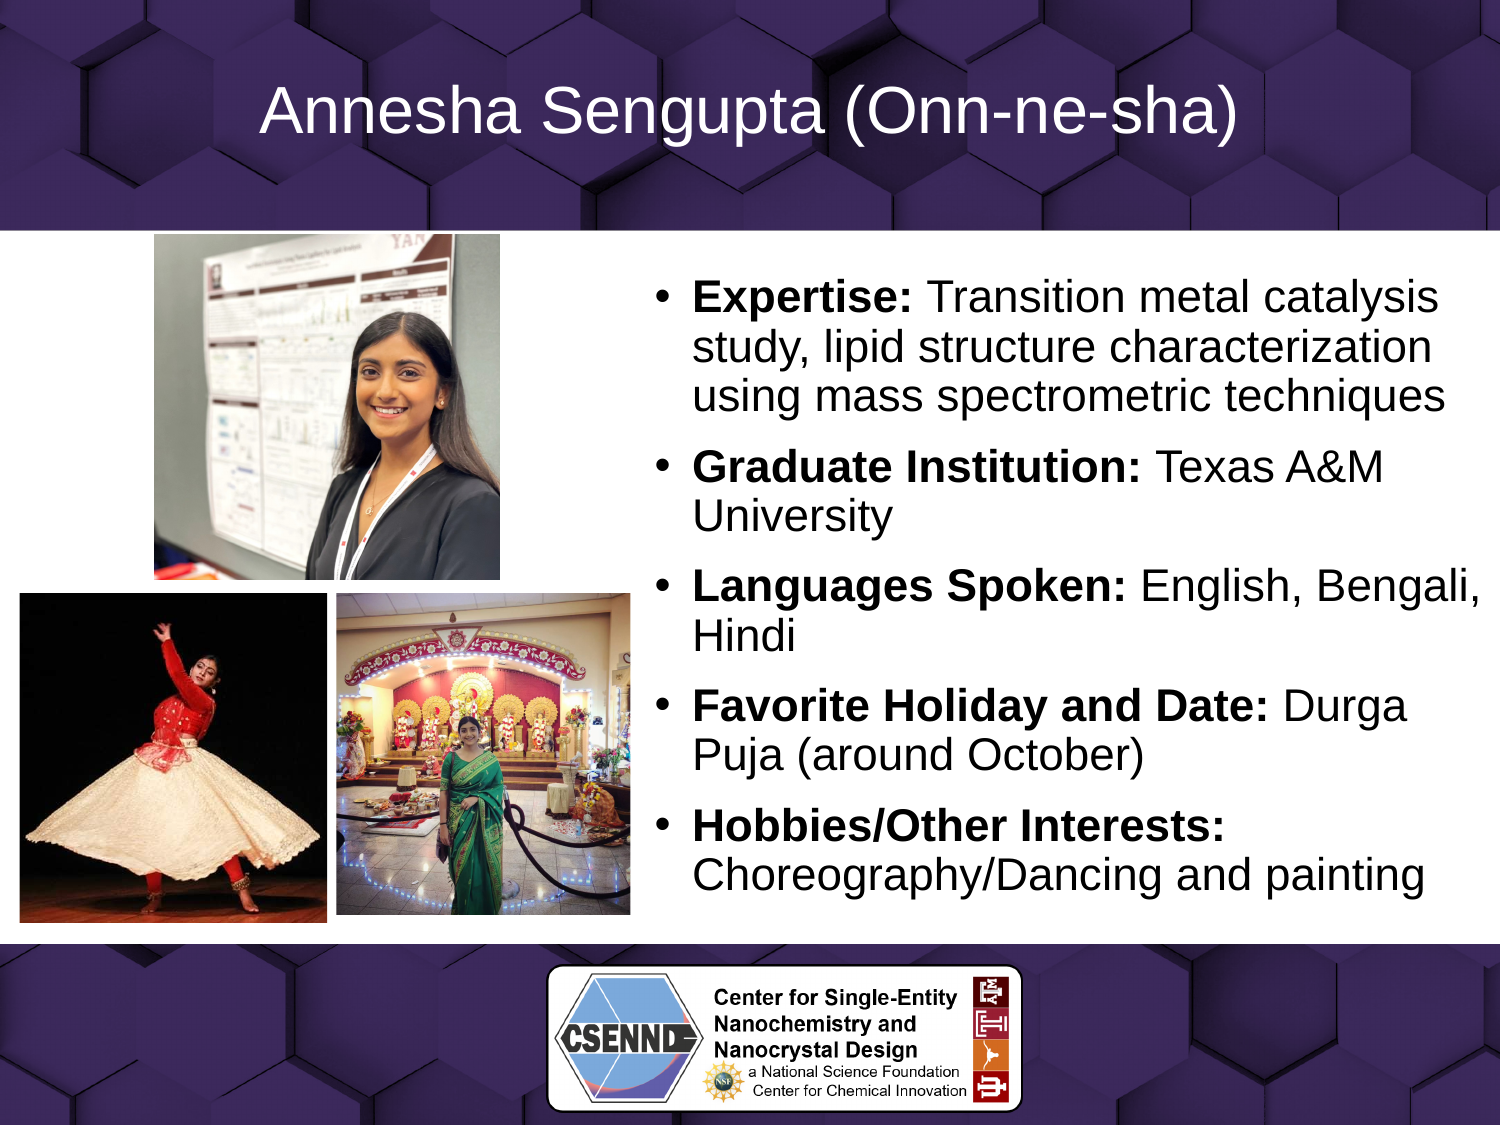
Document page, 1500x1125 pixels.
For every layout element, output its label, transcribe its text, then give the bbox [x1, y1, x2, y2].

list Expertise: Transition metal catalysis study, lipid structure characterization using mass spectrometric techniques Graduate Institution: Texas A&M University Languages Spoken: English, Bengali, Hindi Favorite Holiday and Date: Durga Puja (around October) Hobbies/Other Interests: Choreography/Dancing and painting [639, 265, 1500, 940]
title Annesha Sengupta (Onn-ne-sha) [0, 3, 1500, 221]
picture [0, 221, 1500, 1125]
